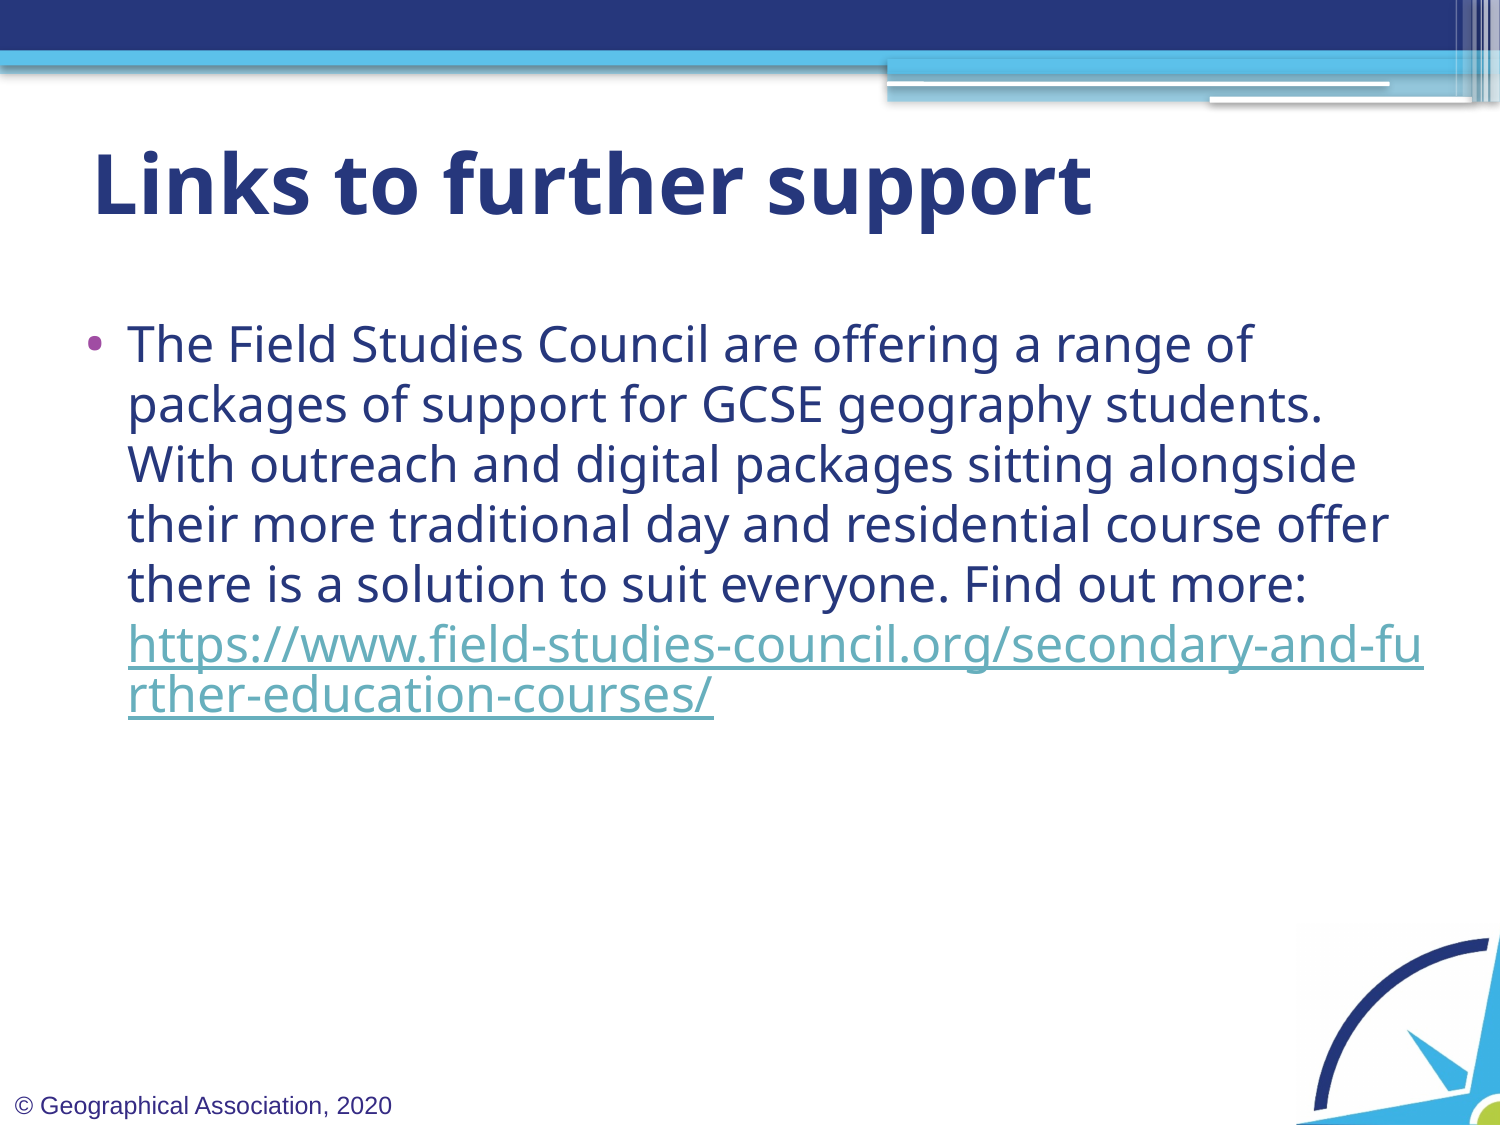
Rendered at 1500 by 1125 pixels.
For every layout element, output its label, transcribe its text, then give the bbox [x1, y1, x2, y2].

list The Field Studies Council are offering a range of packages of support for GCSE geography students. With outreach and digital packages sitting alongside their more traditional day and residential course offer there is a solution to suit everyone. Find out more: https://www.field-studies-council.org/secondary-and-further-education-courses/ [53, 305, 1451, 1013]
title Links to further support [76, 113, 1427, 249]
picture [1297, 924, 1500, 1125]
